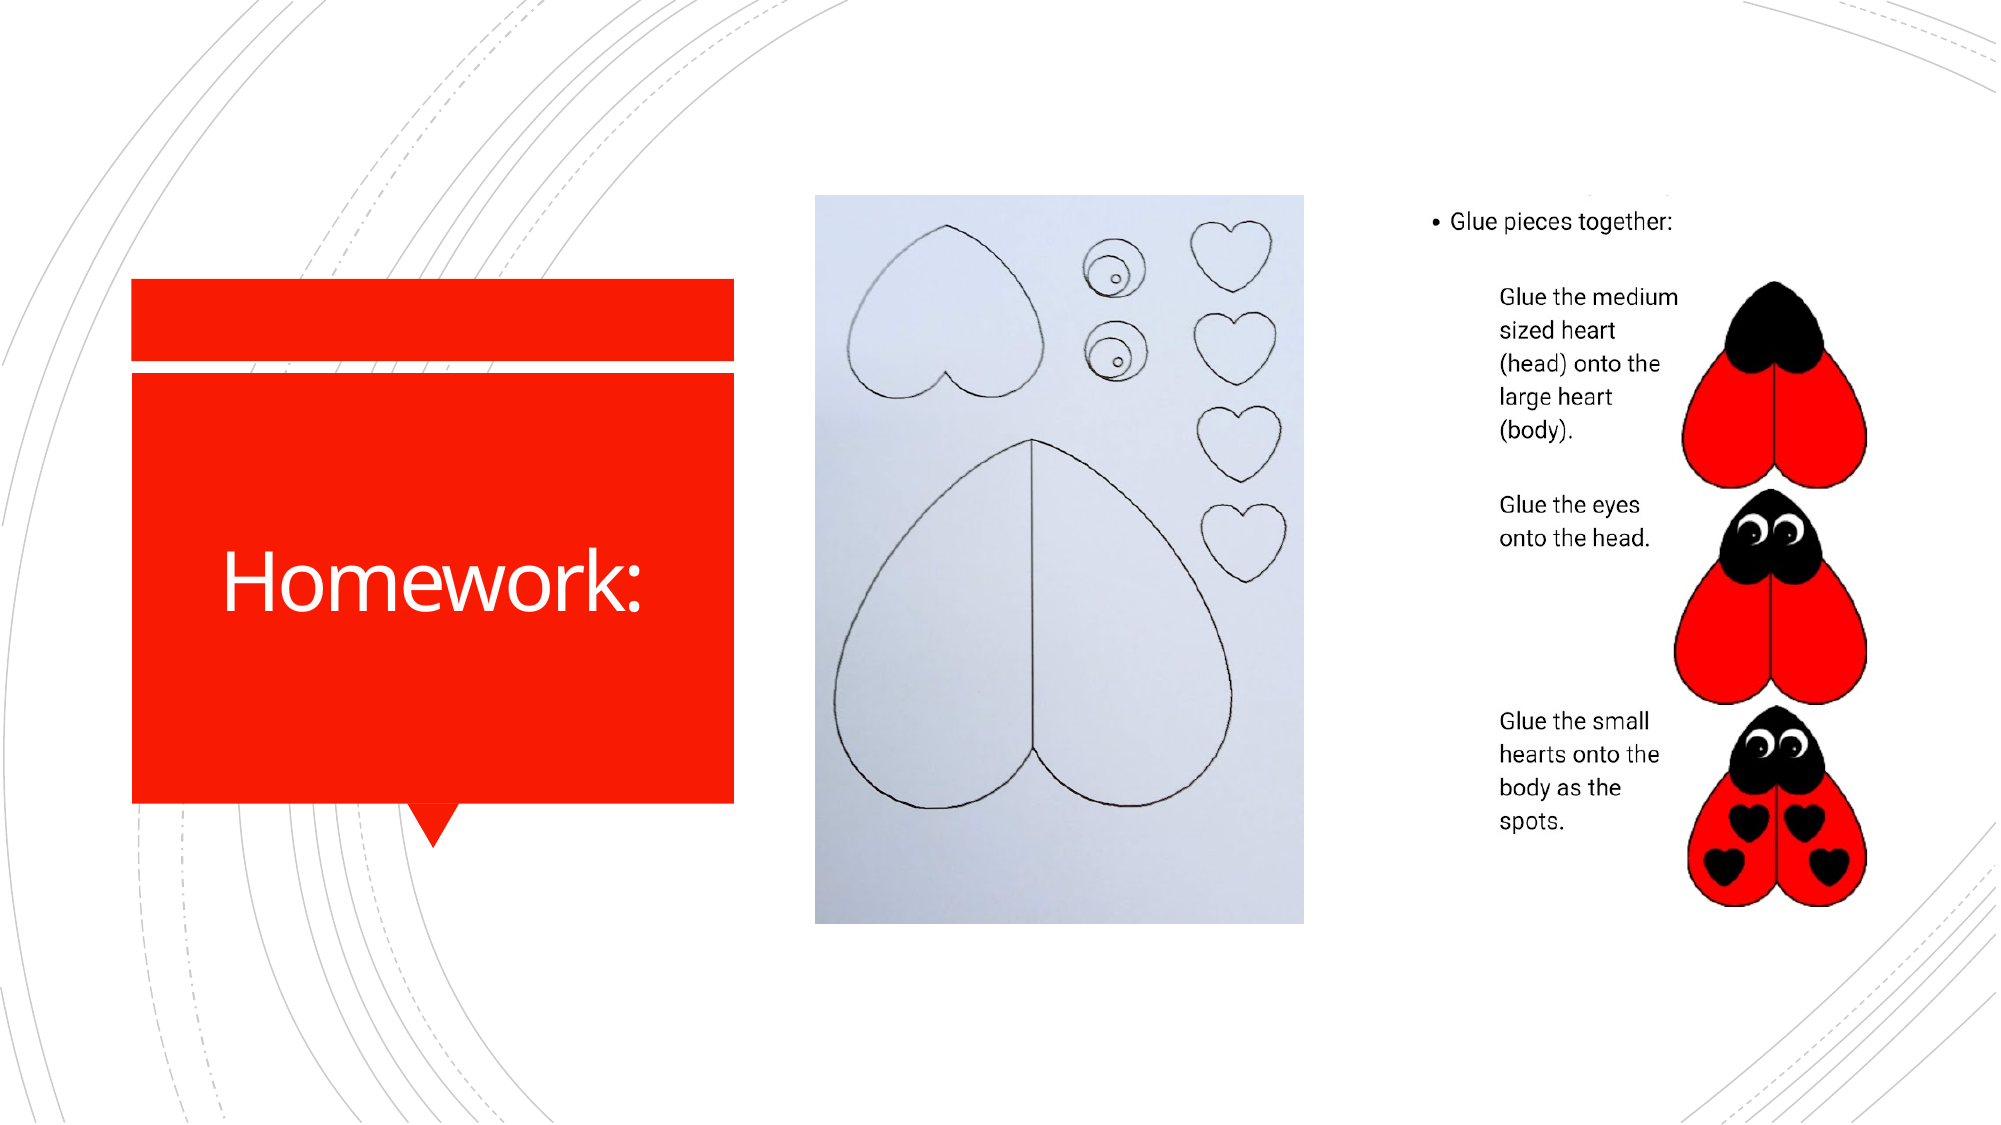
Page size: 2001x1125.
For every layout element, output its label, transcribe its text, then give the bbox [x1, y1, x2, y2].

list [815, 194, 1305, 924]
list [1390, 194, 1876, 924]
title Homework: [145, 383, 721, 789]
